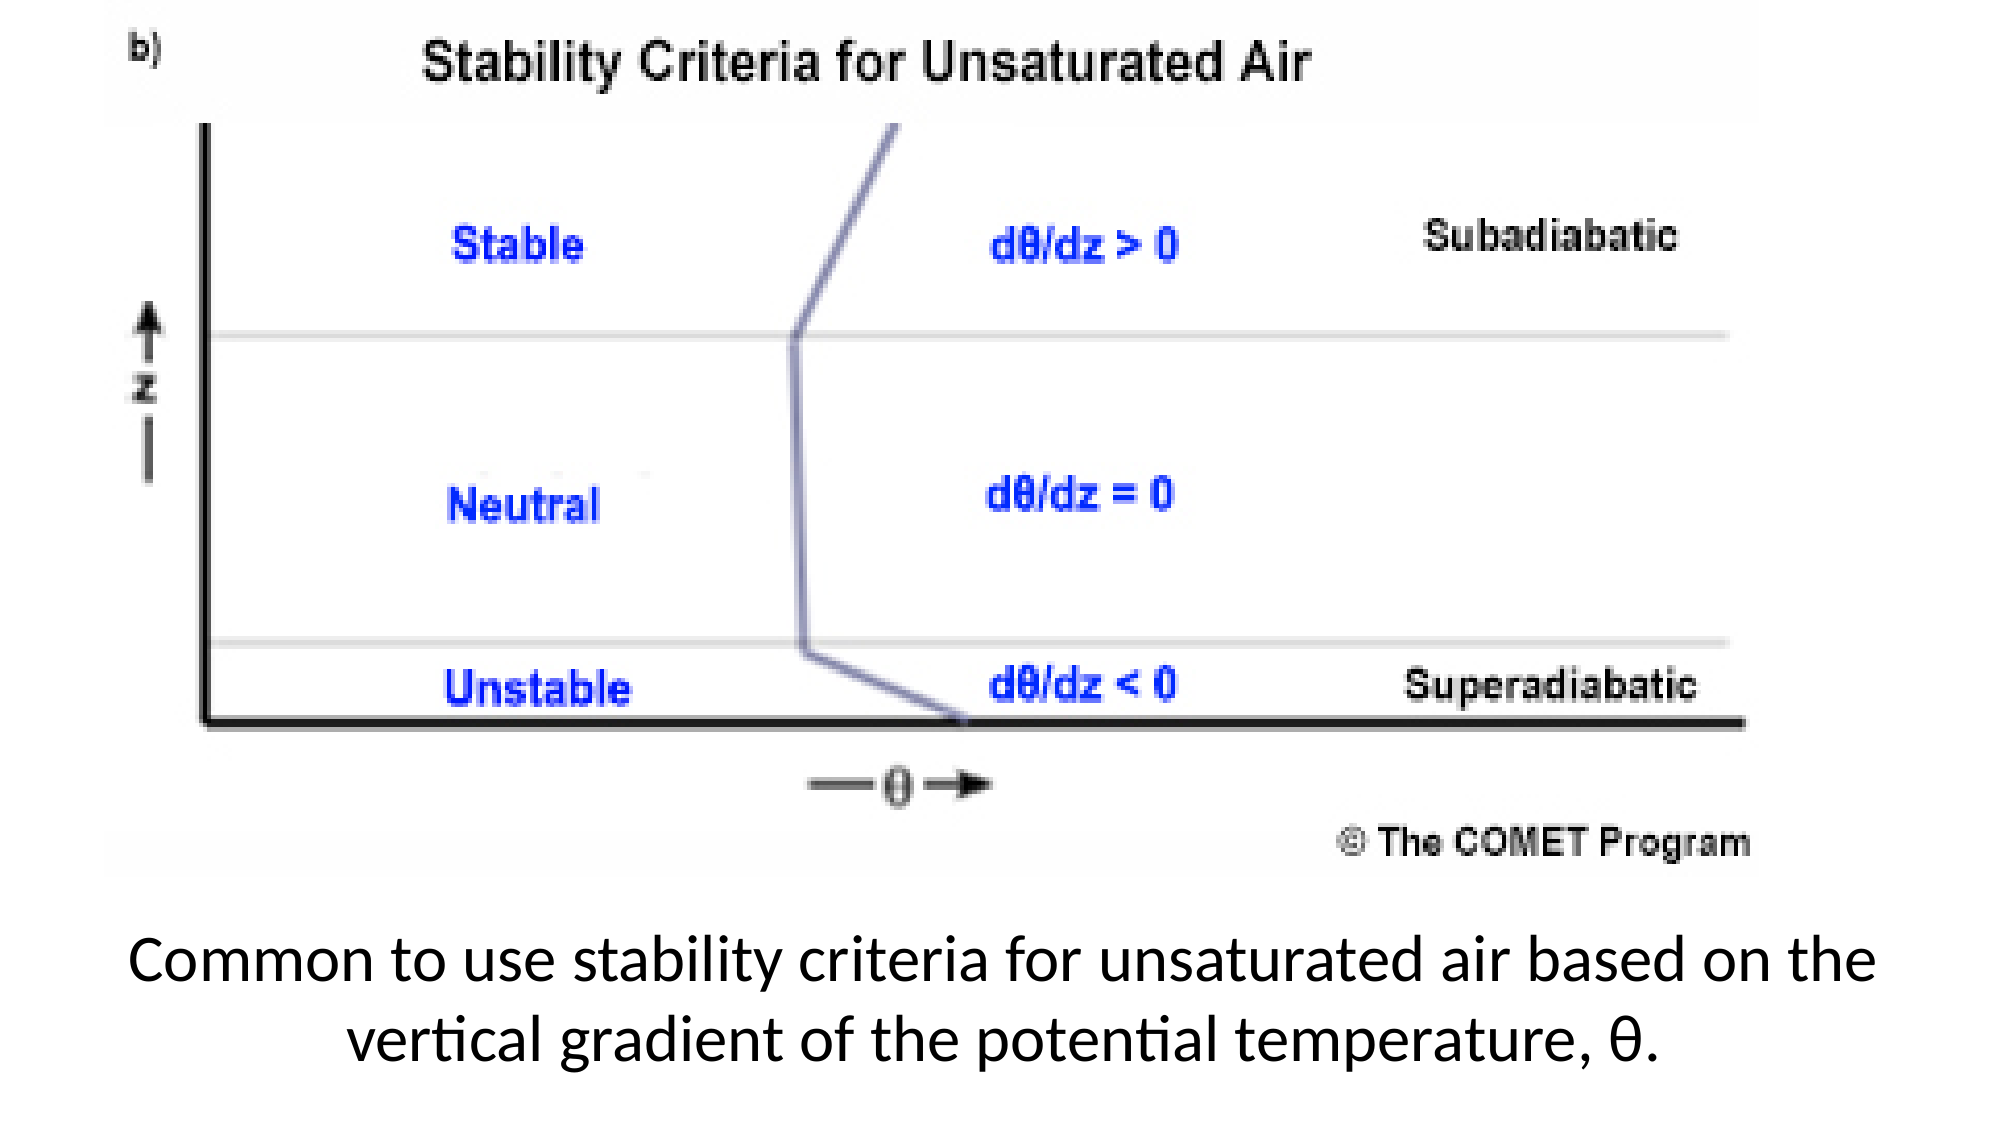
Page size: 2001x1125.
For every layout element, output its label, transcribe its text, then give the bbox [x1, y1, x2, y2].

picture [104, 0, 1759, 878]
text_box Common to use stability criteria for unsaturated air based on the vertical gradient of the potential temperature, θ. [26, 907, 1982, 1083]
